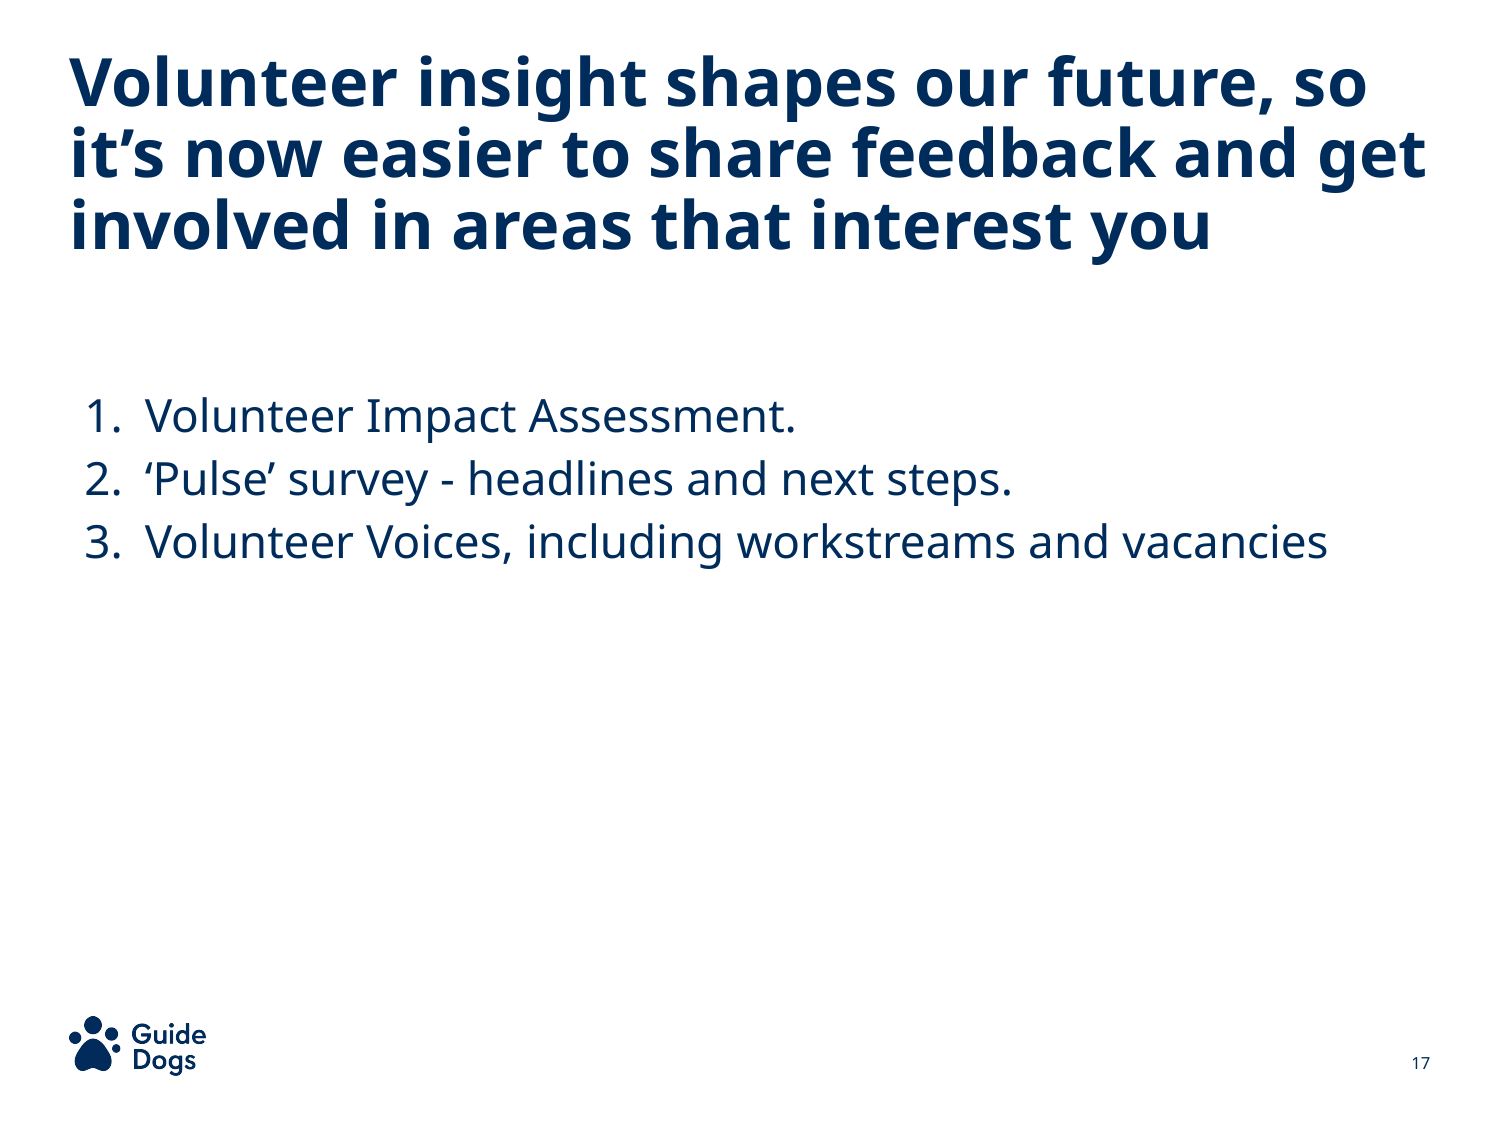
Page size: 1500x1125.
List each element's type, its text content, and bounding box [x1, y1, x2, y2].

list Volunteer Impact Assessment. ‘Pulse’ survey - headlines and next steps. Volunteer Voices, including workstreams and vacancies [69, 218, 1431, 967]
slide_number ‹#› [1383, 1052, 1431, 1078]
picture [69, 1016, 206, 1076]
list Volunteer insight shapes our future, so it’s now easier to share feedback and get involved in areas that interest you [69, 48, 1431, 202]
